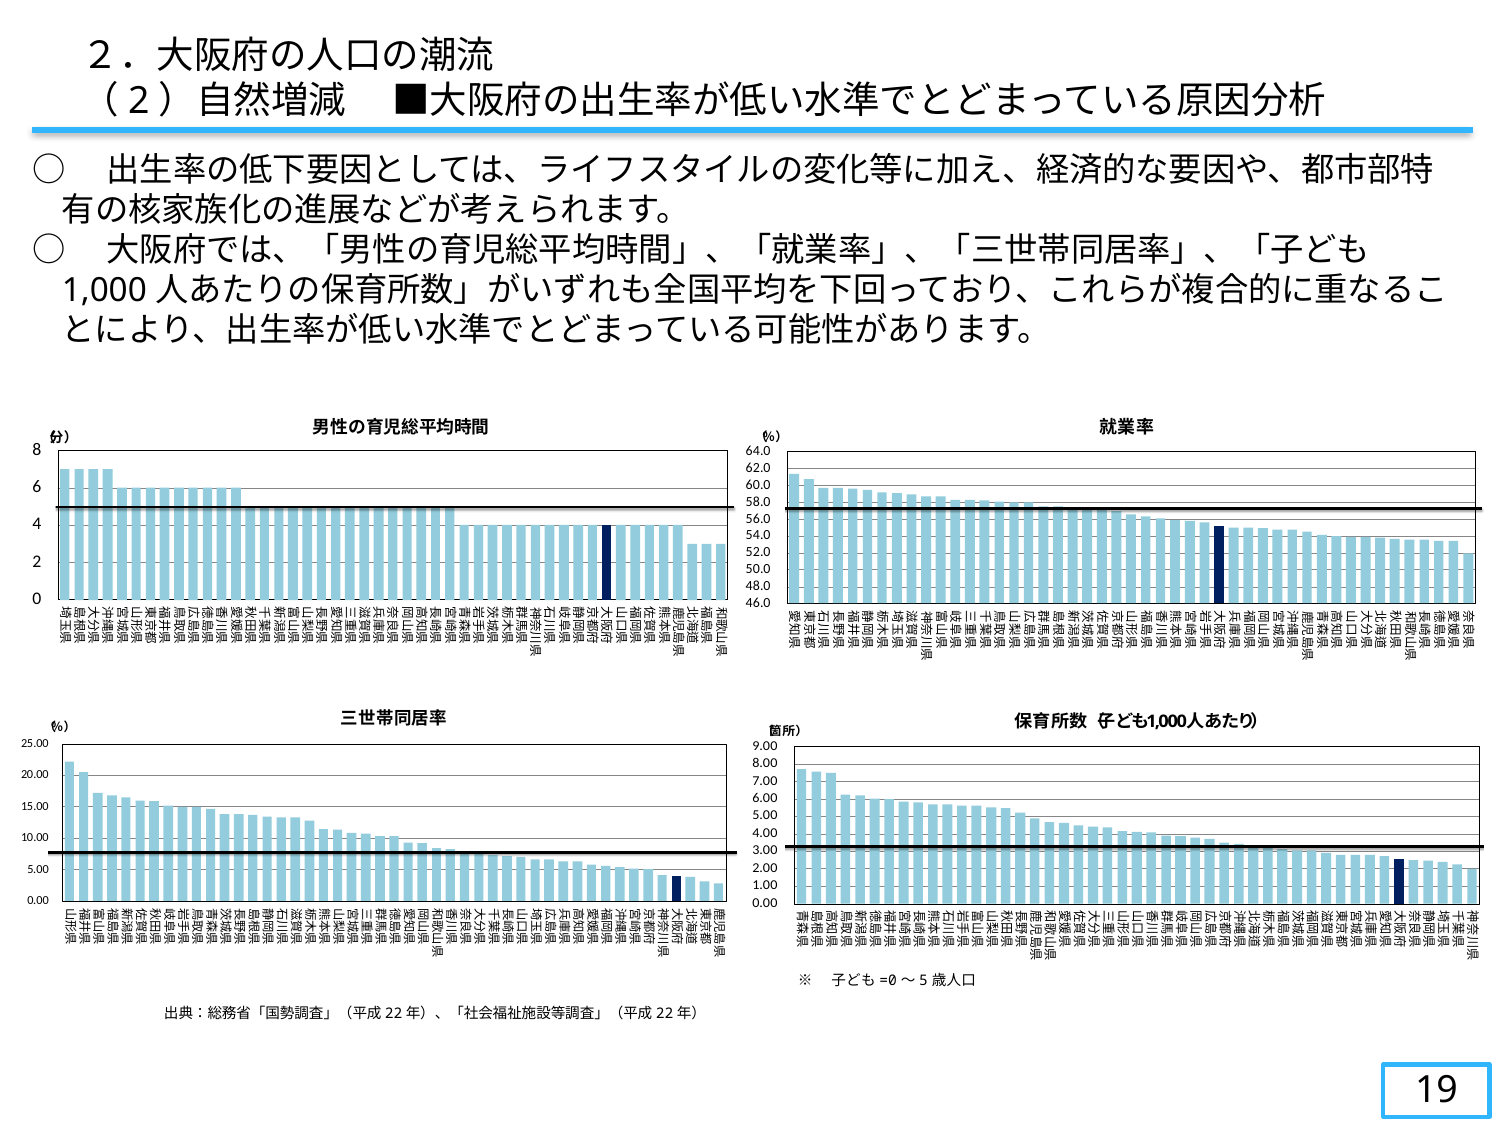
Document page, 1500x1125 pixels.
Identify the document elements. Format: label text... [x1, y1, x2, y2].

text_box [749, 703, 1495, 965]
text_box ○ 出生率の低下要因としては、ライフスタイルの変化等に加え、経済的な要因や、都市部特有の核家族化の進展などが考えられます。 ○ 大阪府では、「男性の育児総平均時間」、「就業率」、「三世帯同居率」、「子ども1,000人あたりの保育所数」がいずれも全国平均を下回っており、これらが複合的に重なることにより、出生率が低い水準でとどまっている可能性があります。 [17, 140, 1471, 356]
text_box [19, 700, 742, 965]
text_box ※ 子ども=0～5歳人口 [710, 972, 1018, 1004]
text_box 19 [1381, 1062, 1492, 1119]
text_box ２．大阪府の人口の潮流 （2）自然増減 ■大阪府の出生率が低い水準でとどまっている原因分析 [29, 76, 1365, 129]
text_box 出典：総務省「国勢調査」（平成22年）、「社会福祉施設等調査」（平成22年） [76, 1006, 1043, 1023]
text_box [743, 408, 1486, 665]
text_box [0, 0, 1500, 74]
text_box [30, 408, 738, 661]
